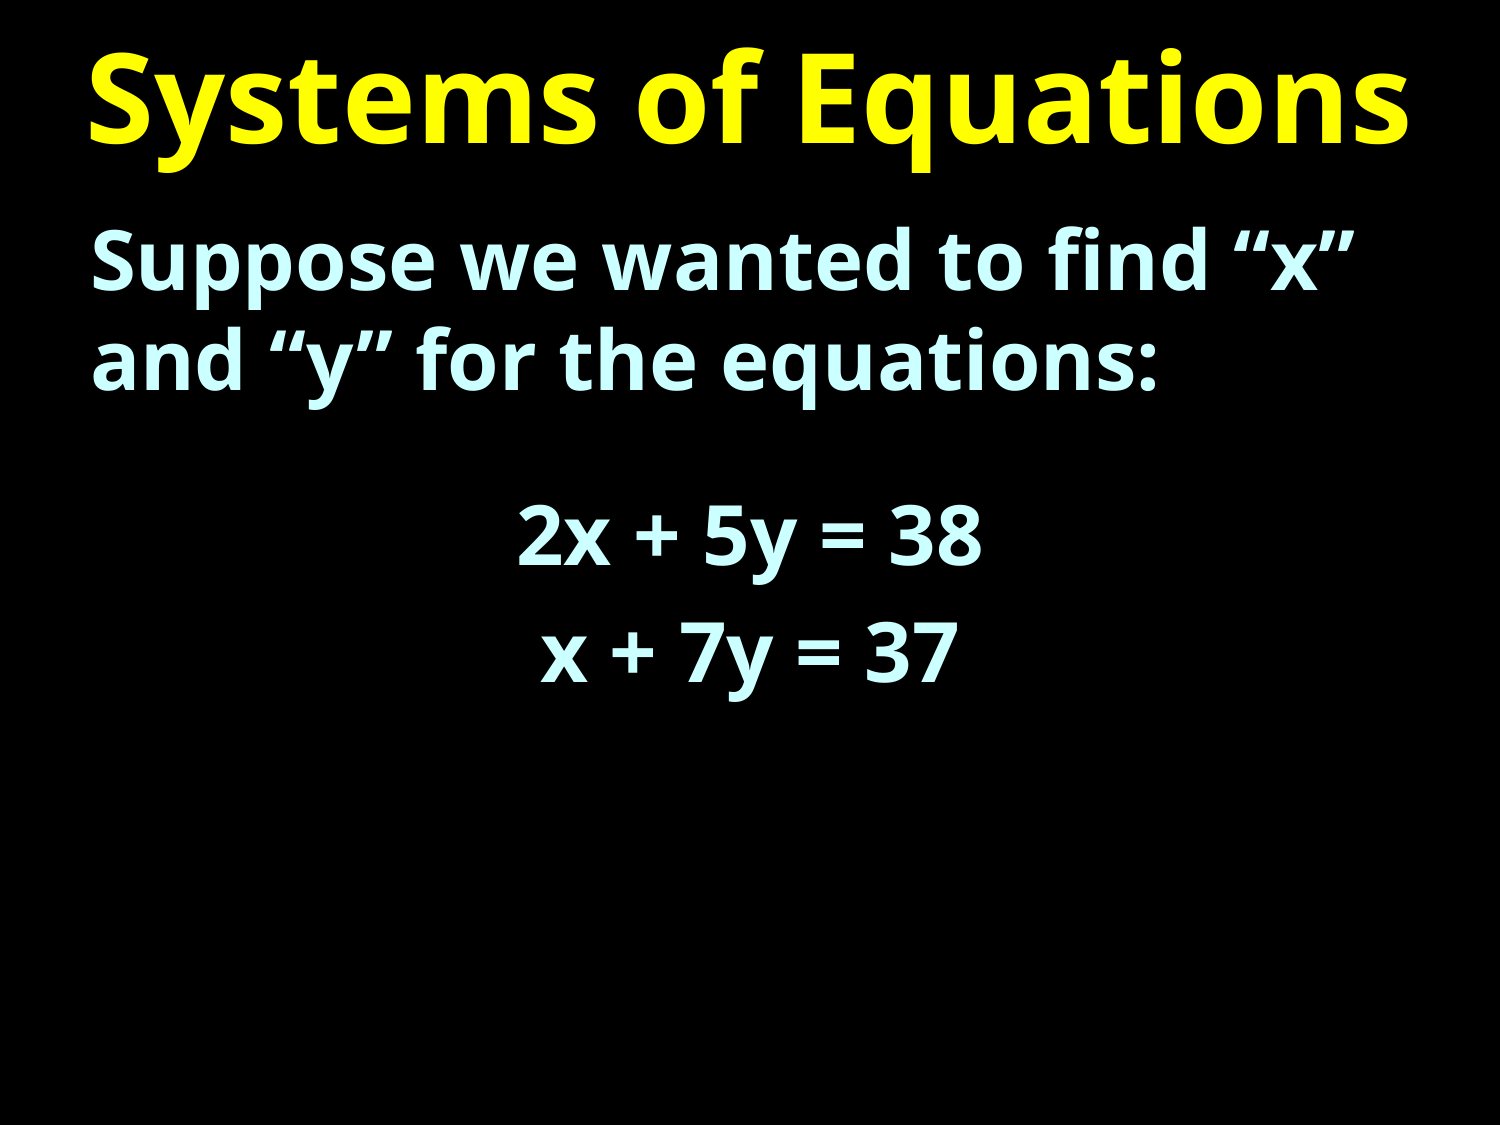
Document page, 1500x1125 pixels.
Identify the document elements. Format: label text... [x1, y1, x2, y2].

list Suppose we wanted to find “x” and “y” for the equations: 2x + 5y = 38 x + 7y = 37 [75, 200, 1425, 1125]
title Systems of Equations [0, 0, 1500, 188]
